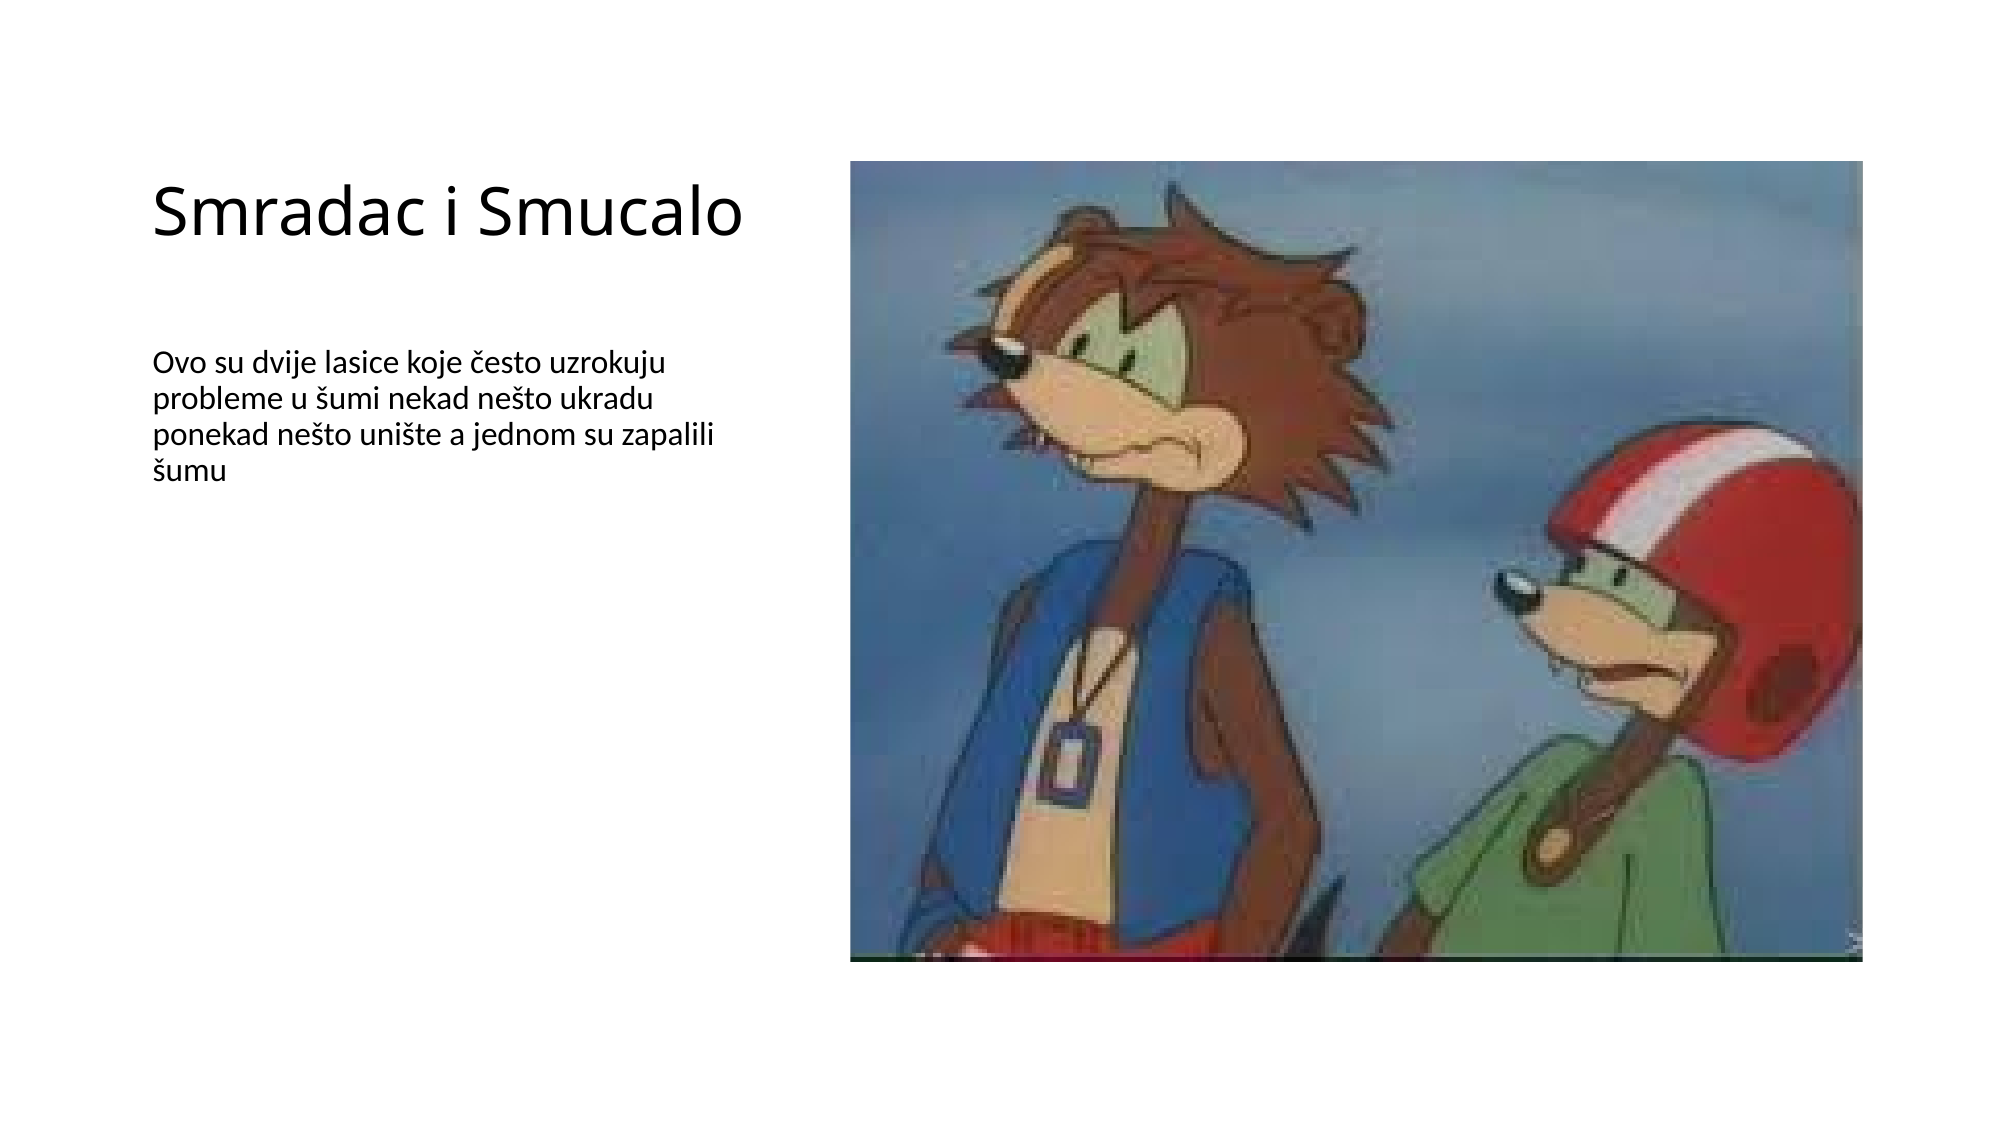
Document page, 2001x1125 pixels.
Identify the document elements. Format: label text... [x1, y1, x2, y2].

list Ovo su dvije lasice koje često uzrokuju probleme u šumi nekad nešto ukradu ponekad nešto unište a jednom su zapalili šumu [137, 337, 783, 963]
picture [850, 161, 1863, 962]
title Smradac i Smucalo [137, 75, 783, 337]
